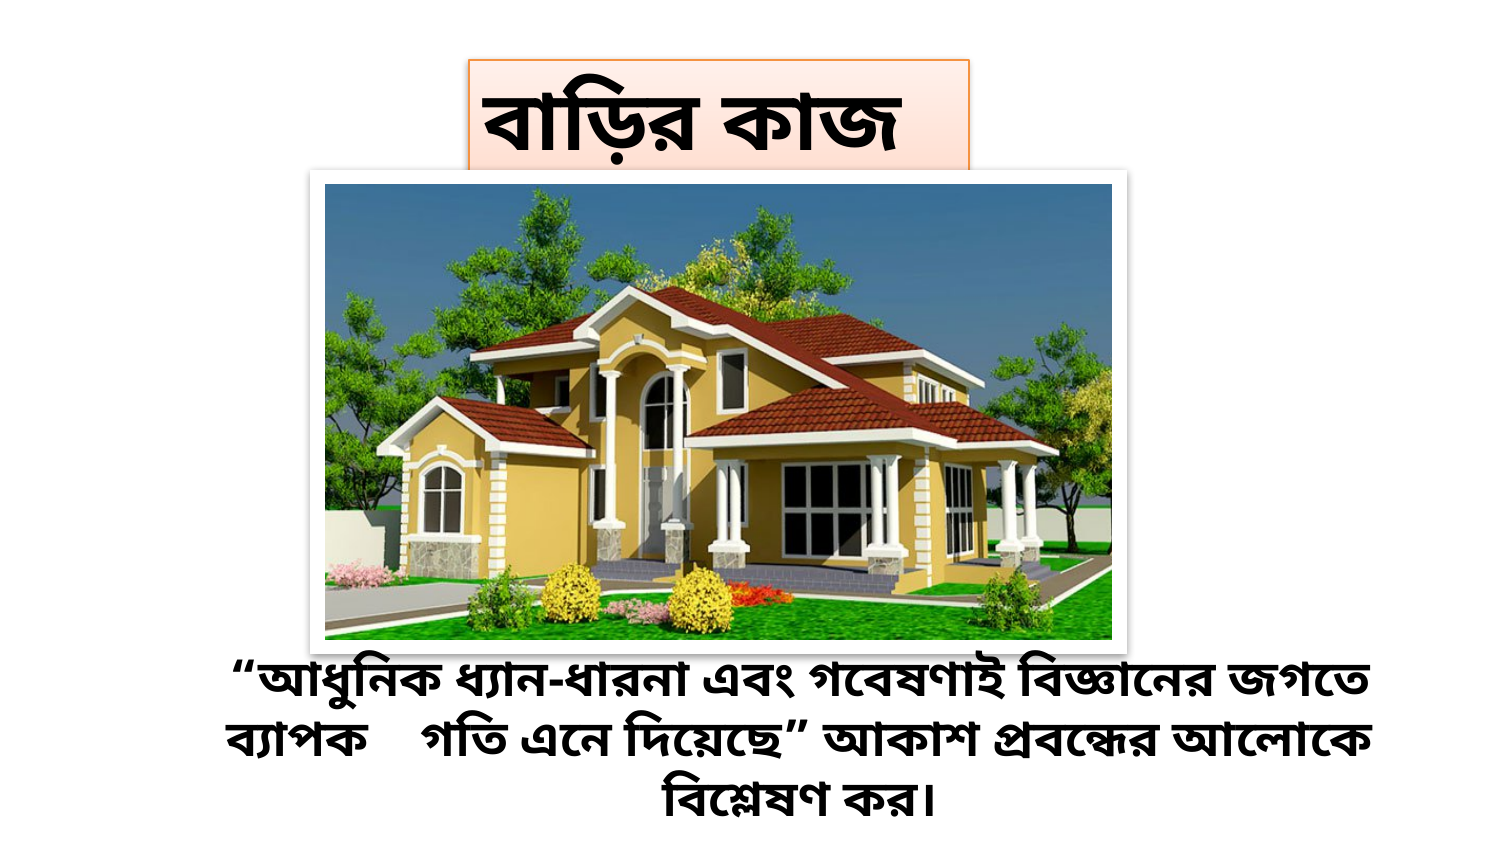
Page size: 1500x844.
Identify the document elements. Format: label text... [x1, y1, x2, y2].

text_box “আধুনিক ধ্যান-ধারনা এবং গবেষণাই বিজ্ঞানের জগতে ব্যাপক গতি এনে দিয়েছে” আকাশ প্রবন্ধের আলোকে বিশ্লেষণ কর। [162, 639, 1438, 835]
text_box বাড়ির কাজ [468, 59, 970, 167]
picture [324, 184, 1113, 640]
